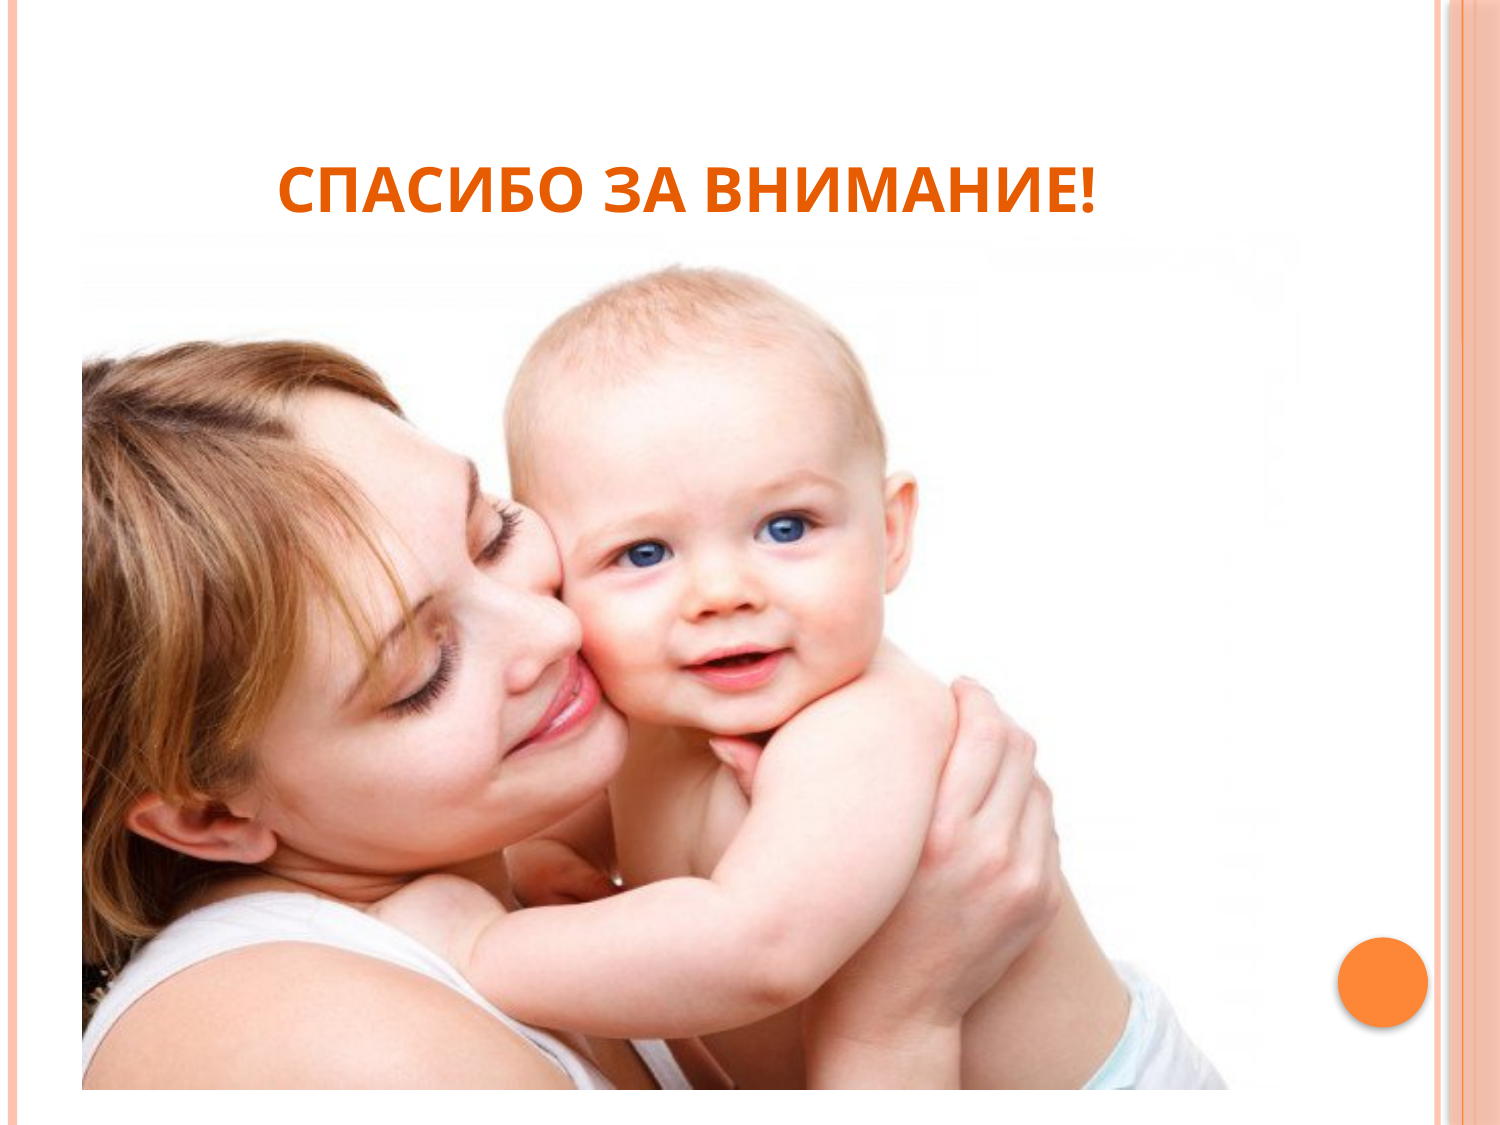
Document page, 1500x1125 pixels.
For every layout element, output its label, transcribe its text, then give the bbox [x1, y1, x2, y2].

picture [81, 233, 1302, 1091]
title Спасибо за внимание! [75, 45, 1300, 233]
